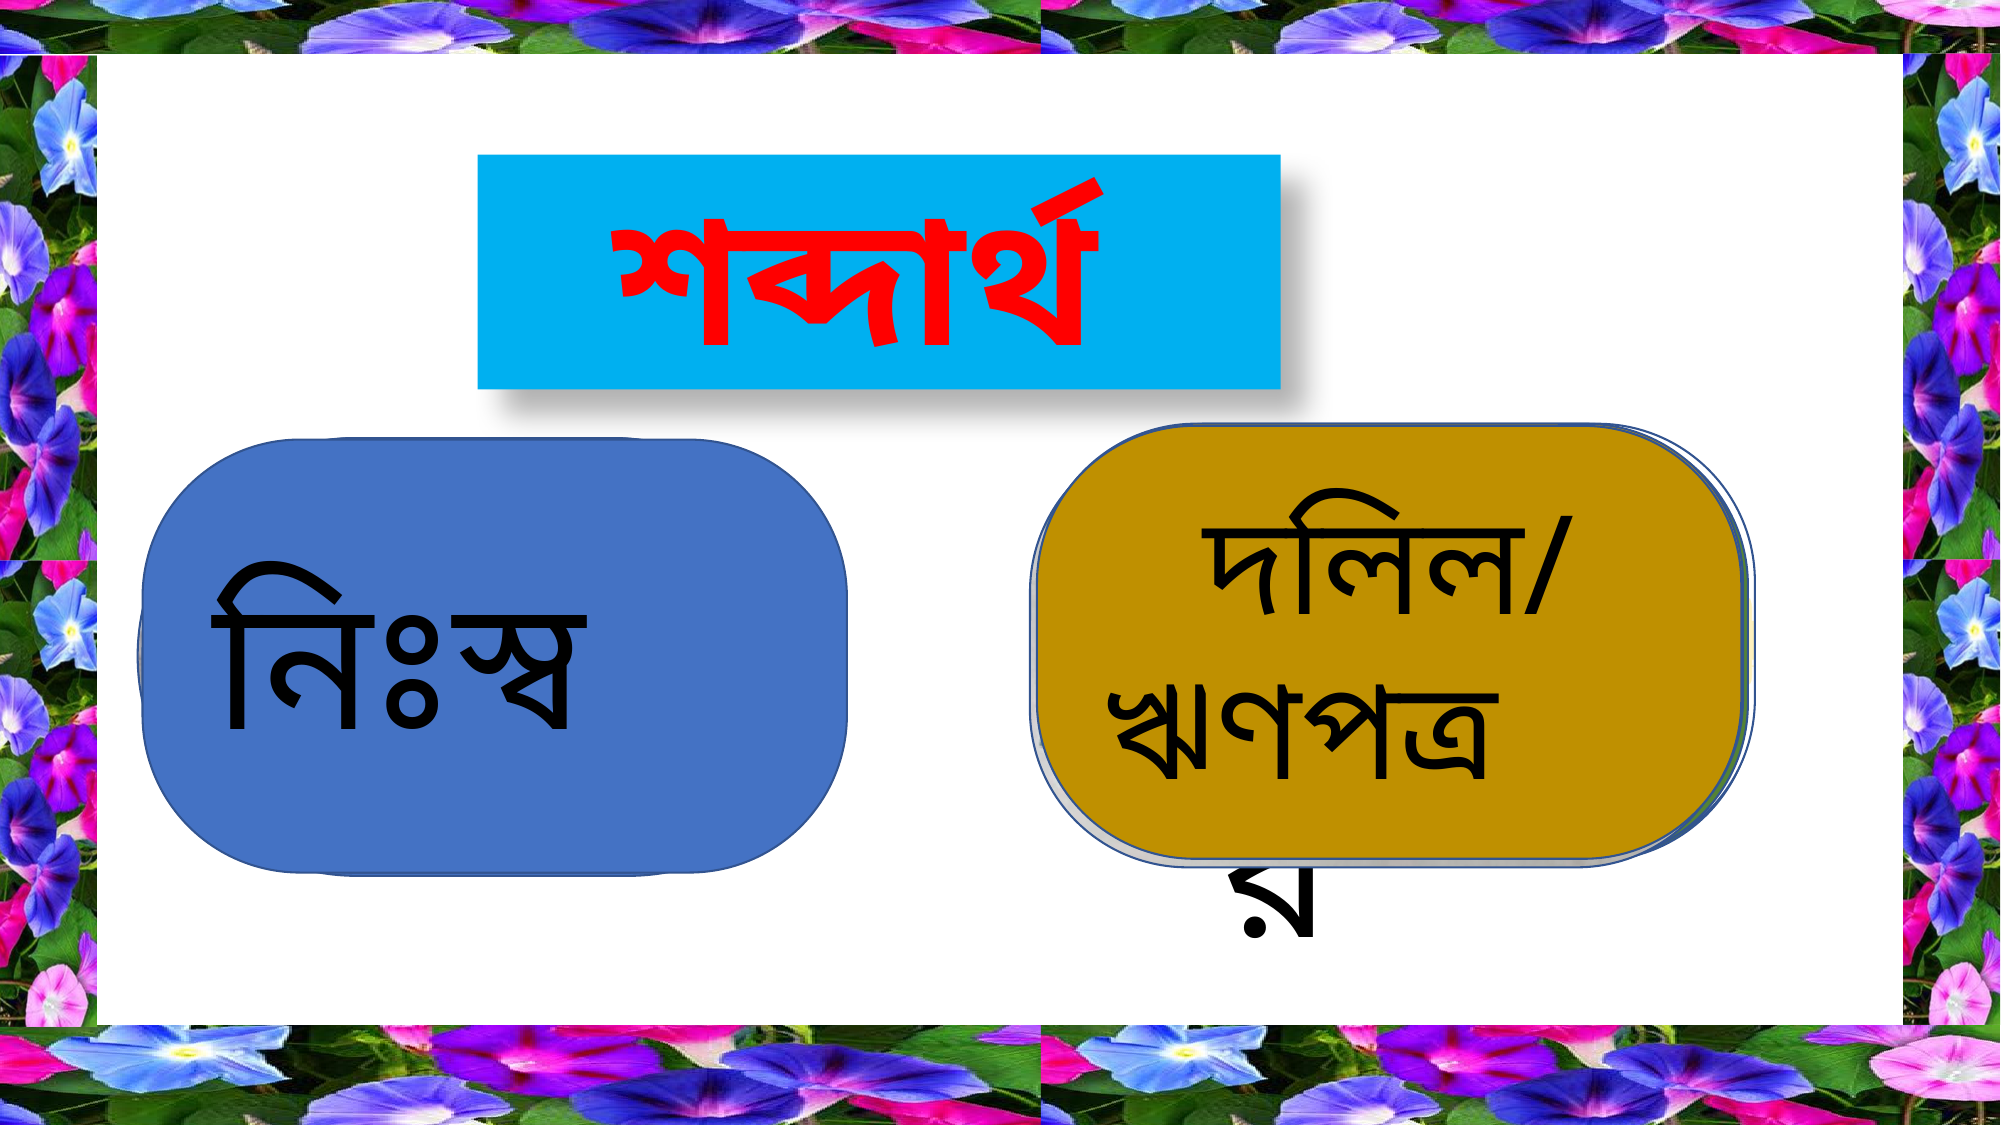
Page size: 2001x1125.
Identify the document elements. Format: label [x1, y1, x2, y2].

text_box [0, 0, 2000, 1125]
